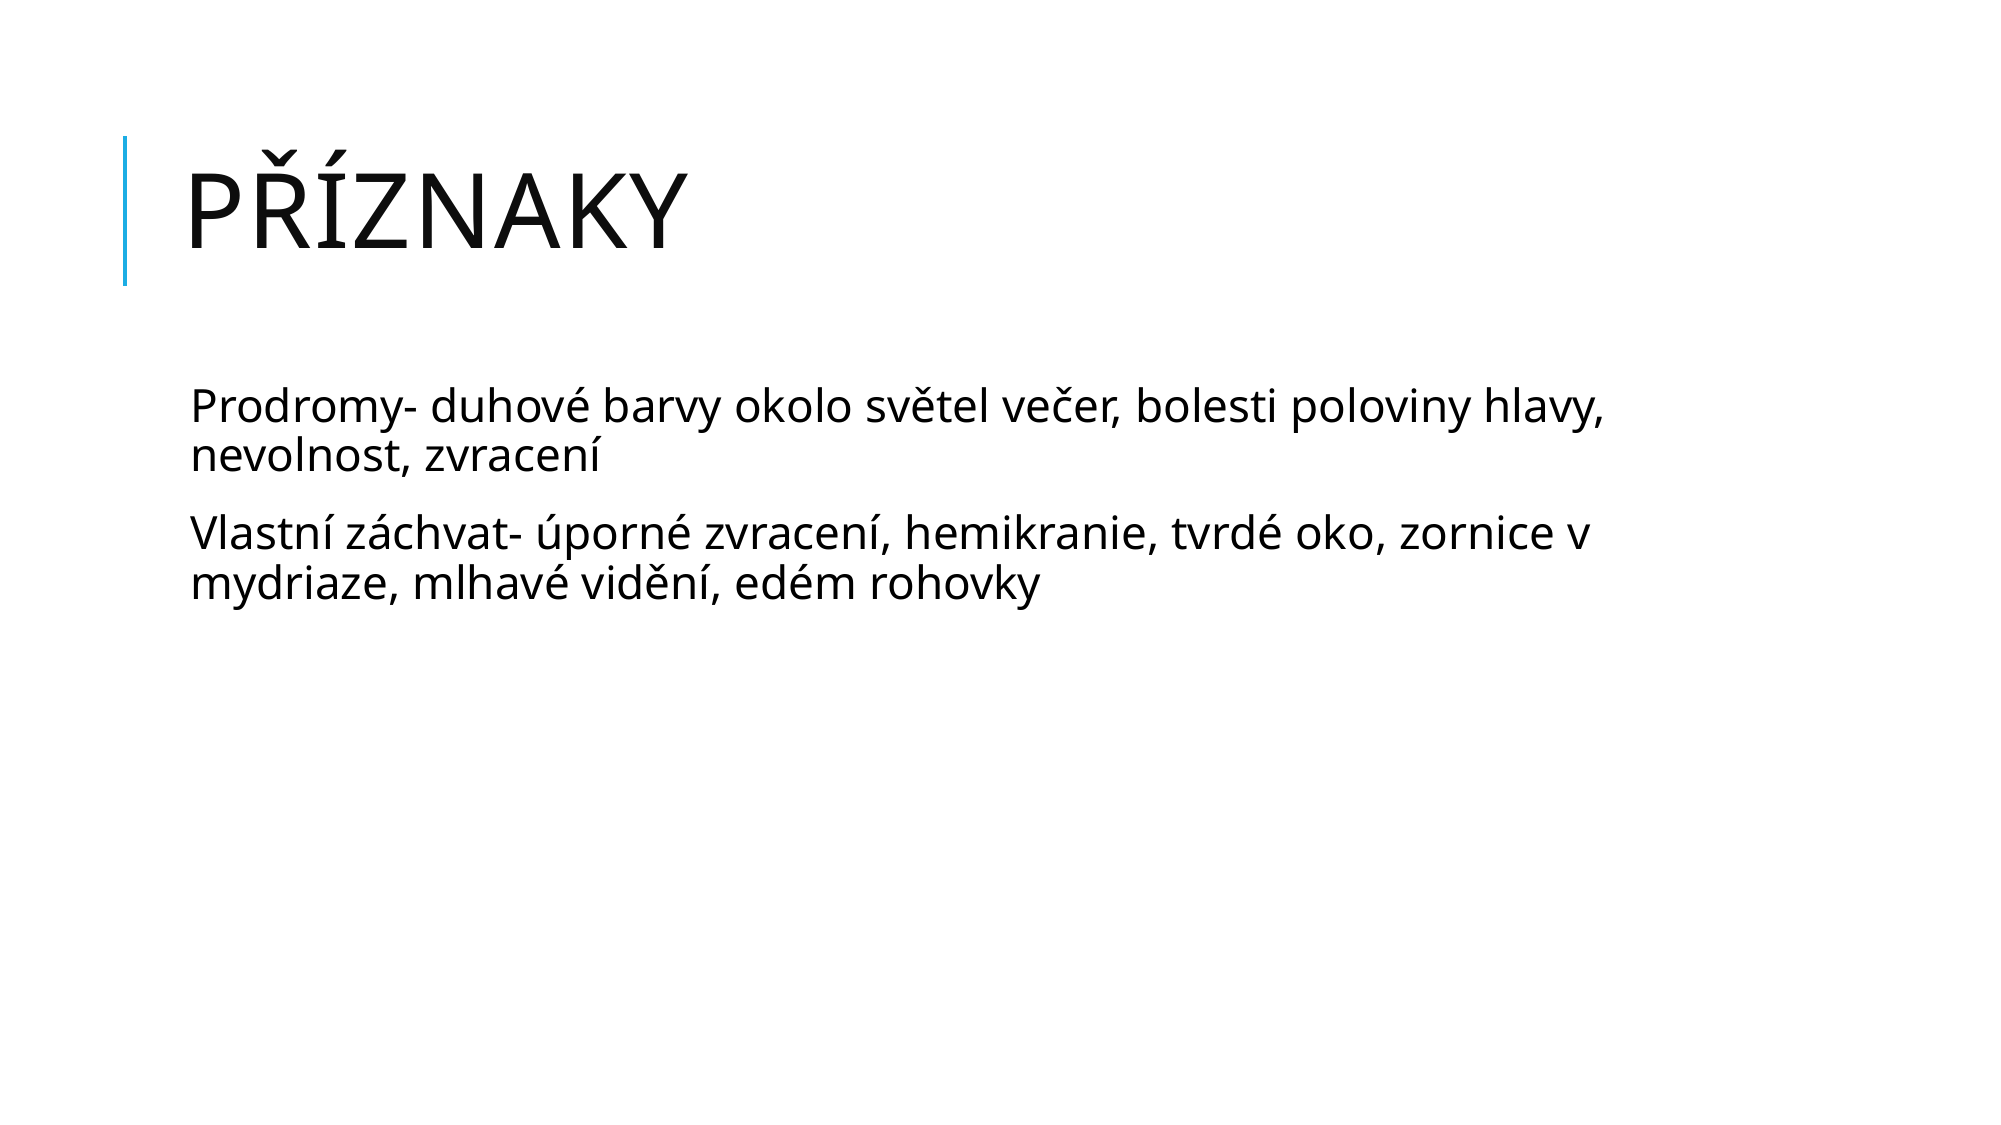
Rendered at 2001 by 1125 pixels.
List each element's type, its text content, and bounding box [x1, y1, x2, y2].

list Prodromy- duhové barvy okolo světel večer, bolesti poloviny hlavy, nevolnost, zvracení Vlastní záchvat- úporné zvracení, hemikranie, tvrdé oko, zornice v mydriaze, mlhavé vidění, edém rohovky [168, 375, 1763, 1035]
title Příznaky [168, 96, 1763, 342]
